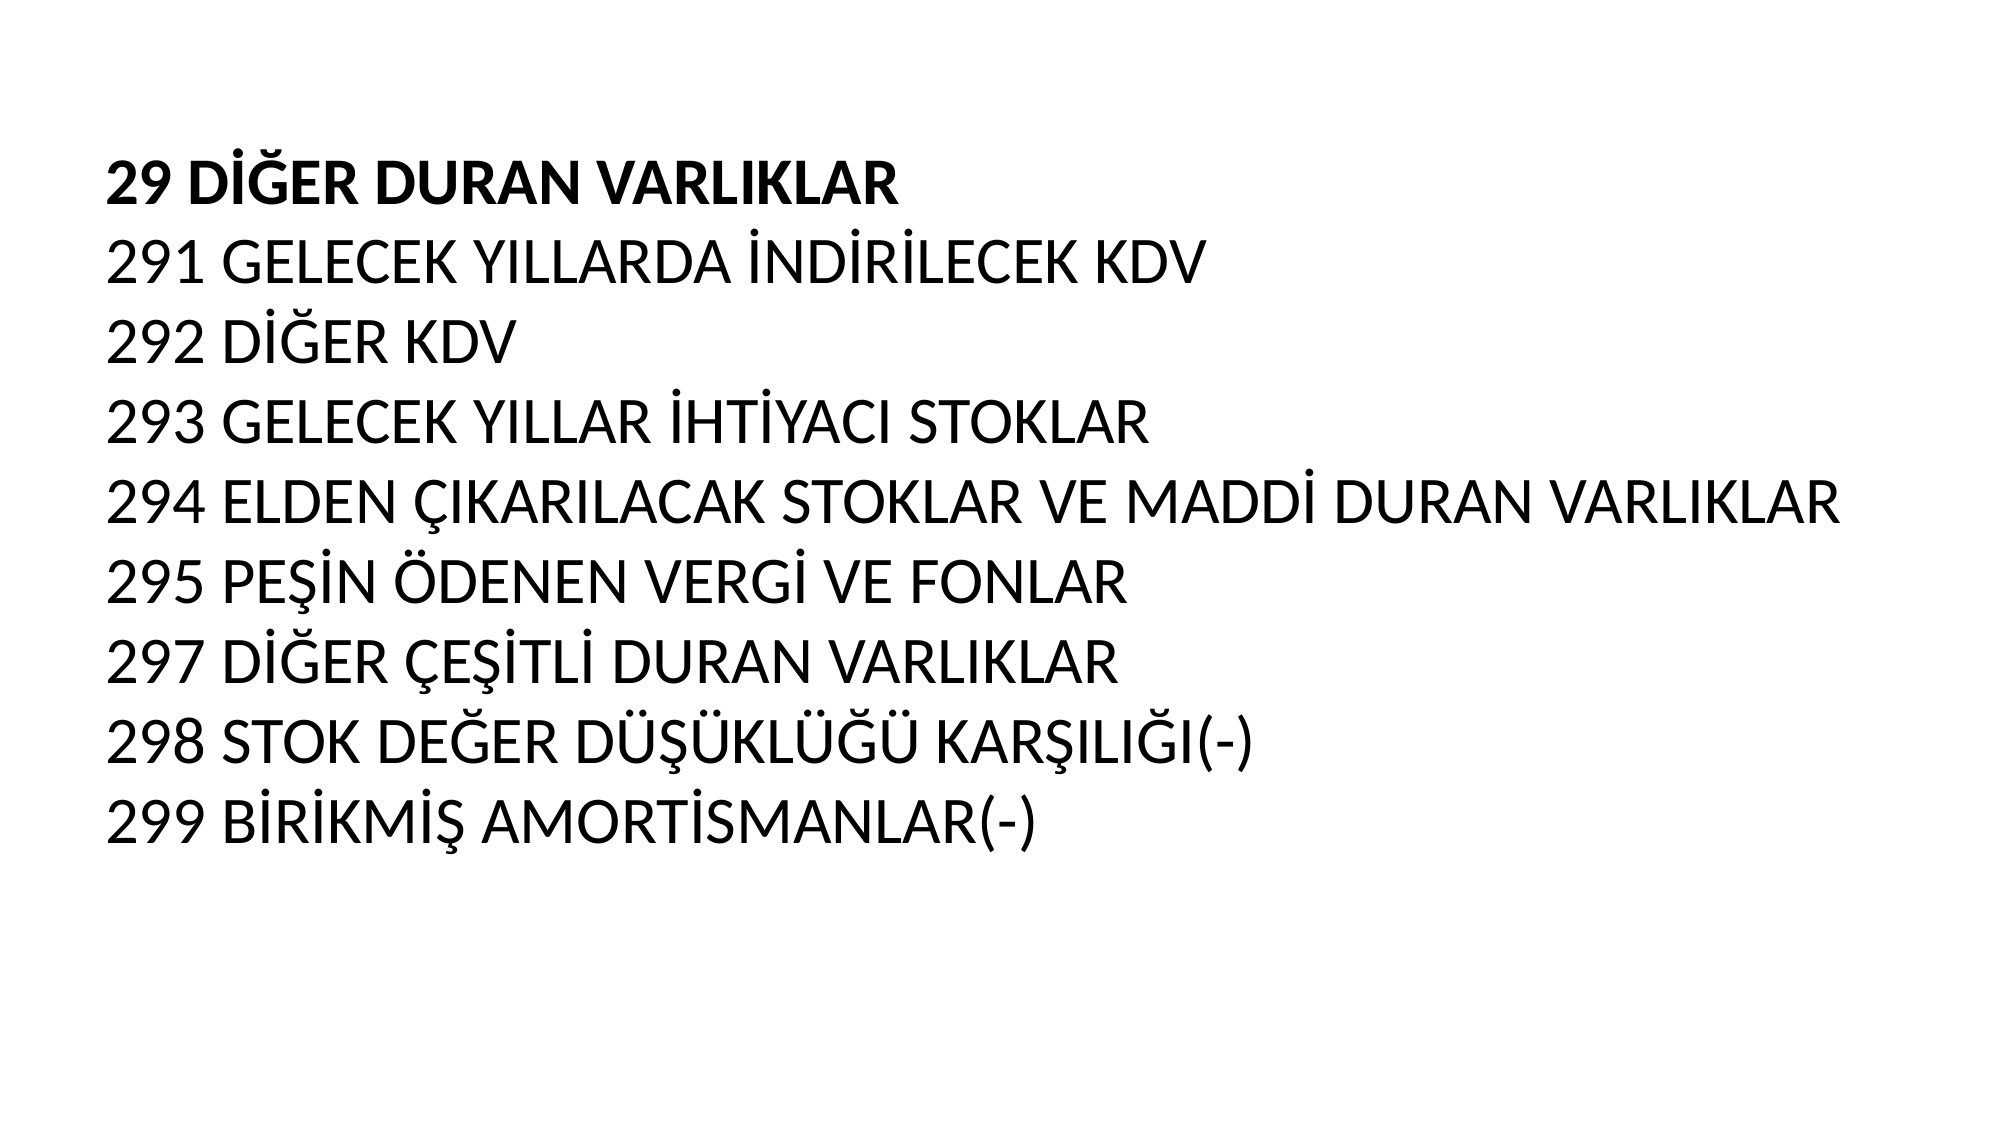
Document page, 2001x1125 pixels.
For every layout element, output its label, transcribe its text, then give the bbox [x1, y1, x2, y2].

text_box 29 DİĞER DURAN VARLIKLAR 291 GELECEK YILLARDA İNDİRİLECEK KDV 292 DİĞER KDV 293 GELECEK YILLAR İHTİYACI STOKLAR 294 ELDEN ÇIKARILACAK STOKLAR VE MADDİ DURAN VARLIKLAR 295 PEŞİN ÖDENEN VERGİ VE FONLAR 297 DİĞER ÇEŞİTLİ DURAN VARLIKLAR 298 STOK DEĞER DÜŞÜKLÜĞÜ KARŞILIĞI(-) 299 BİRİKMİŞ AMORTİSMANLAR(-) [90, 130, 1908, 865]
